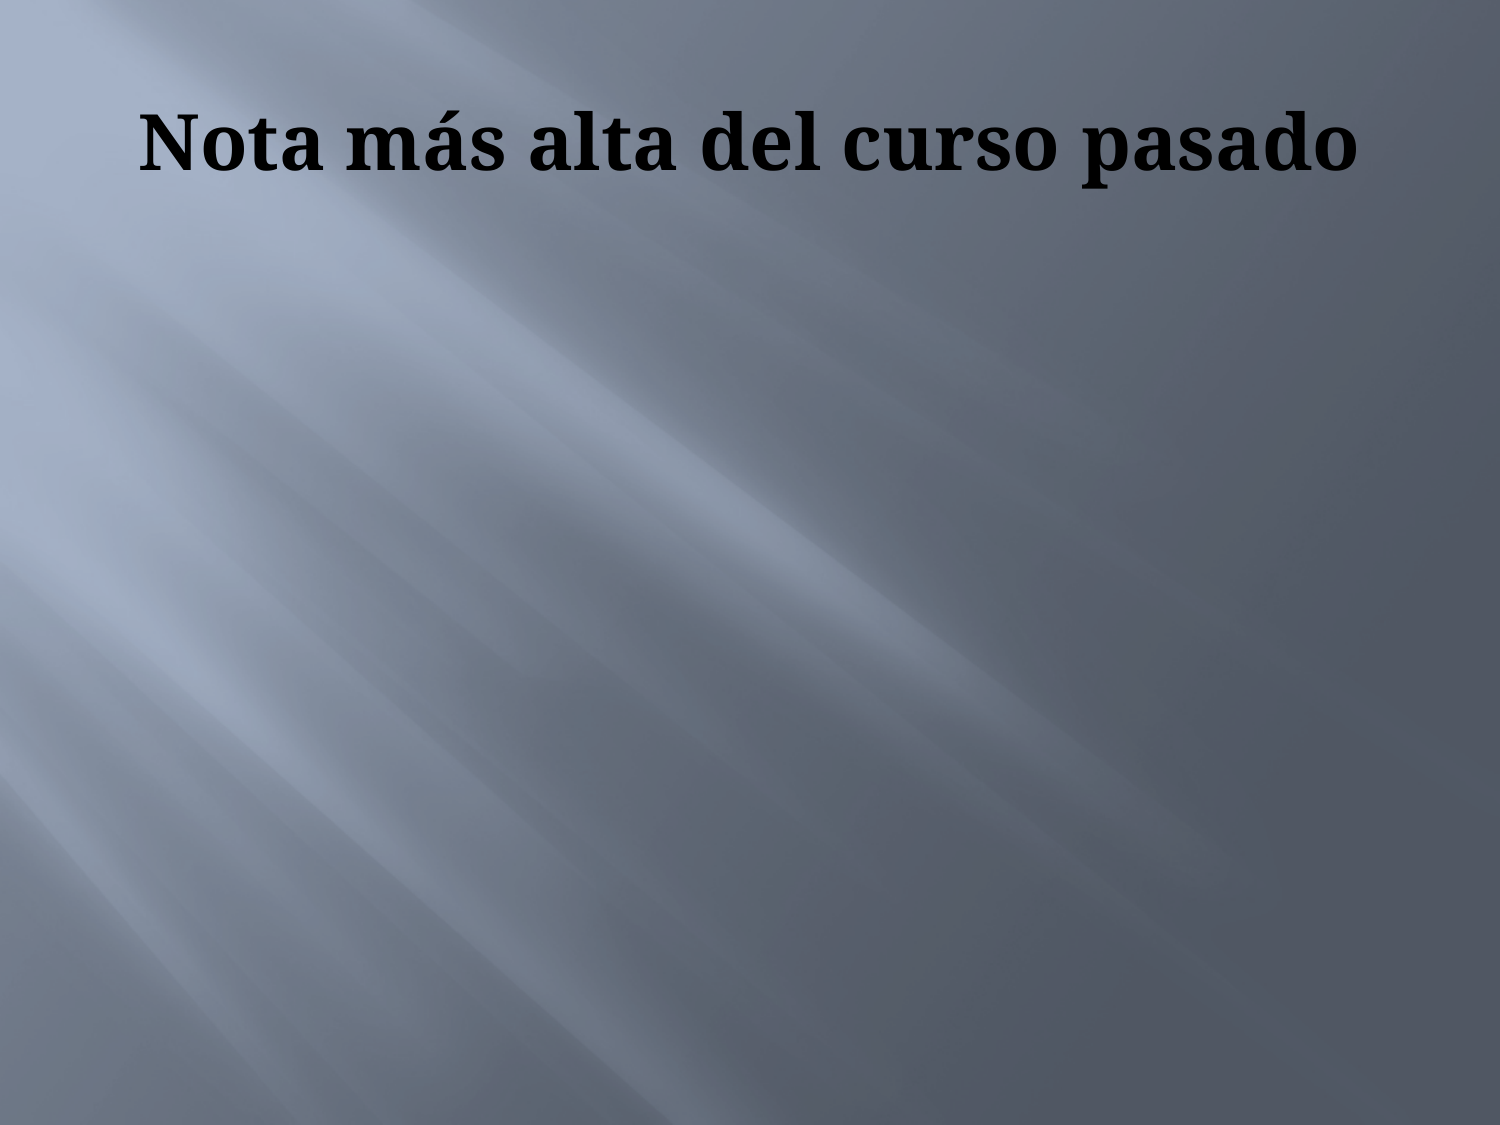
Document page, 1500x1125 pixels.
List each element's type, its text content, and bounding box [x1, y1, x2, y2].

title Nota más alta del curso pasado [75, 45, 1425, 233]
